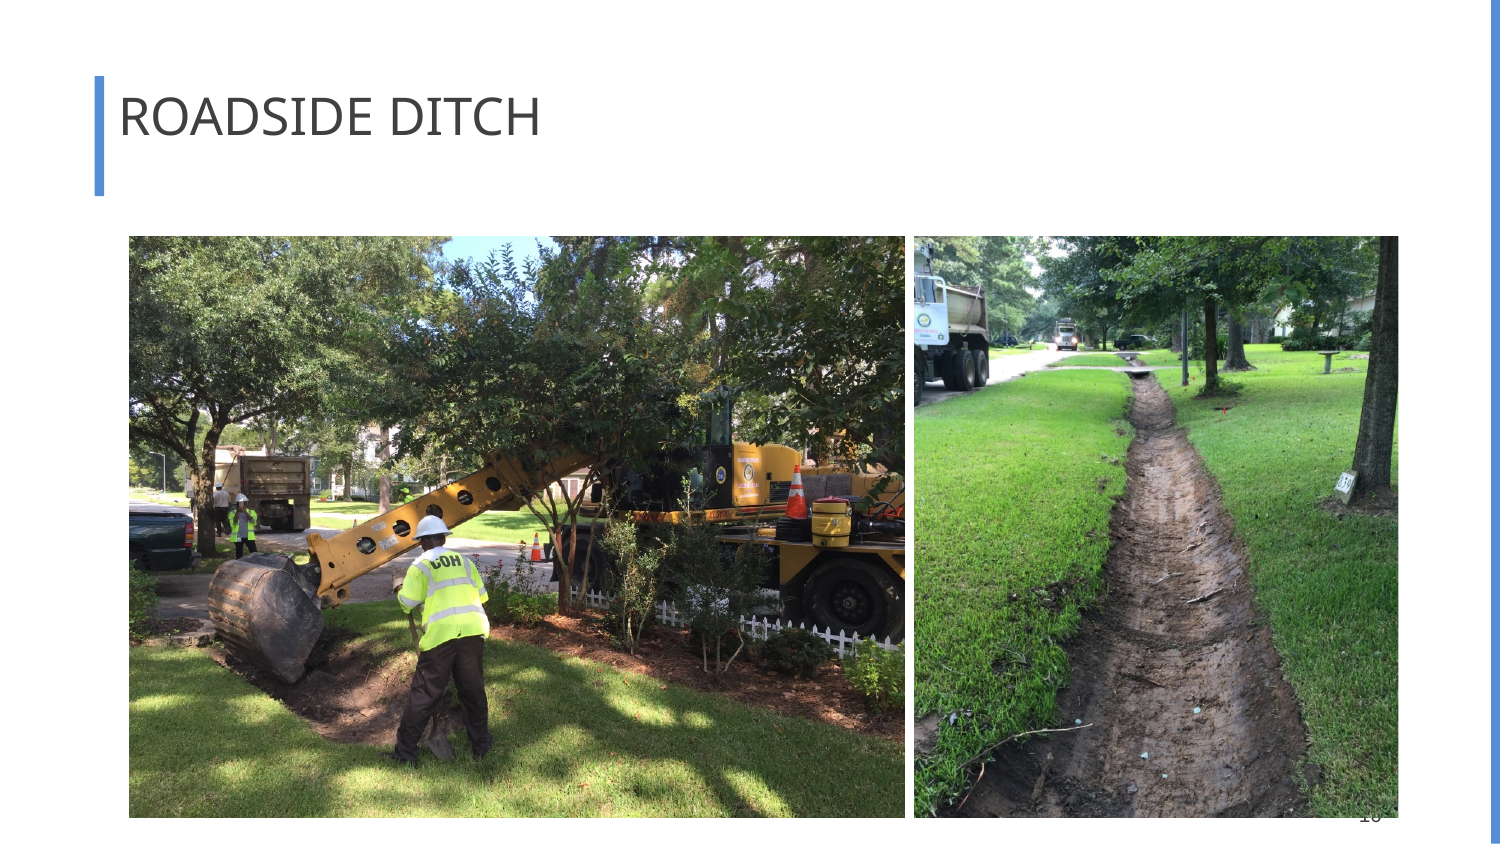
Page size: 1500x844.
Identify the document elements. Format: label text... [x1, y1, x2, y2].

slide_number 10 [1332, 804, 1397, 825]
title ROADSIDE DITCH [103, 75, 1397, 194]
picture [128, 236, 1447, 819]
